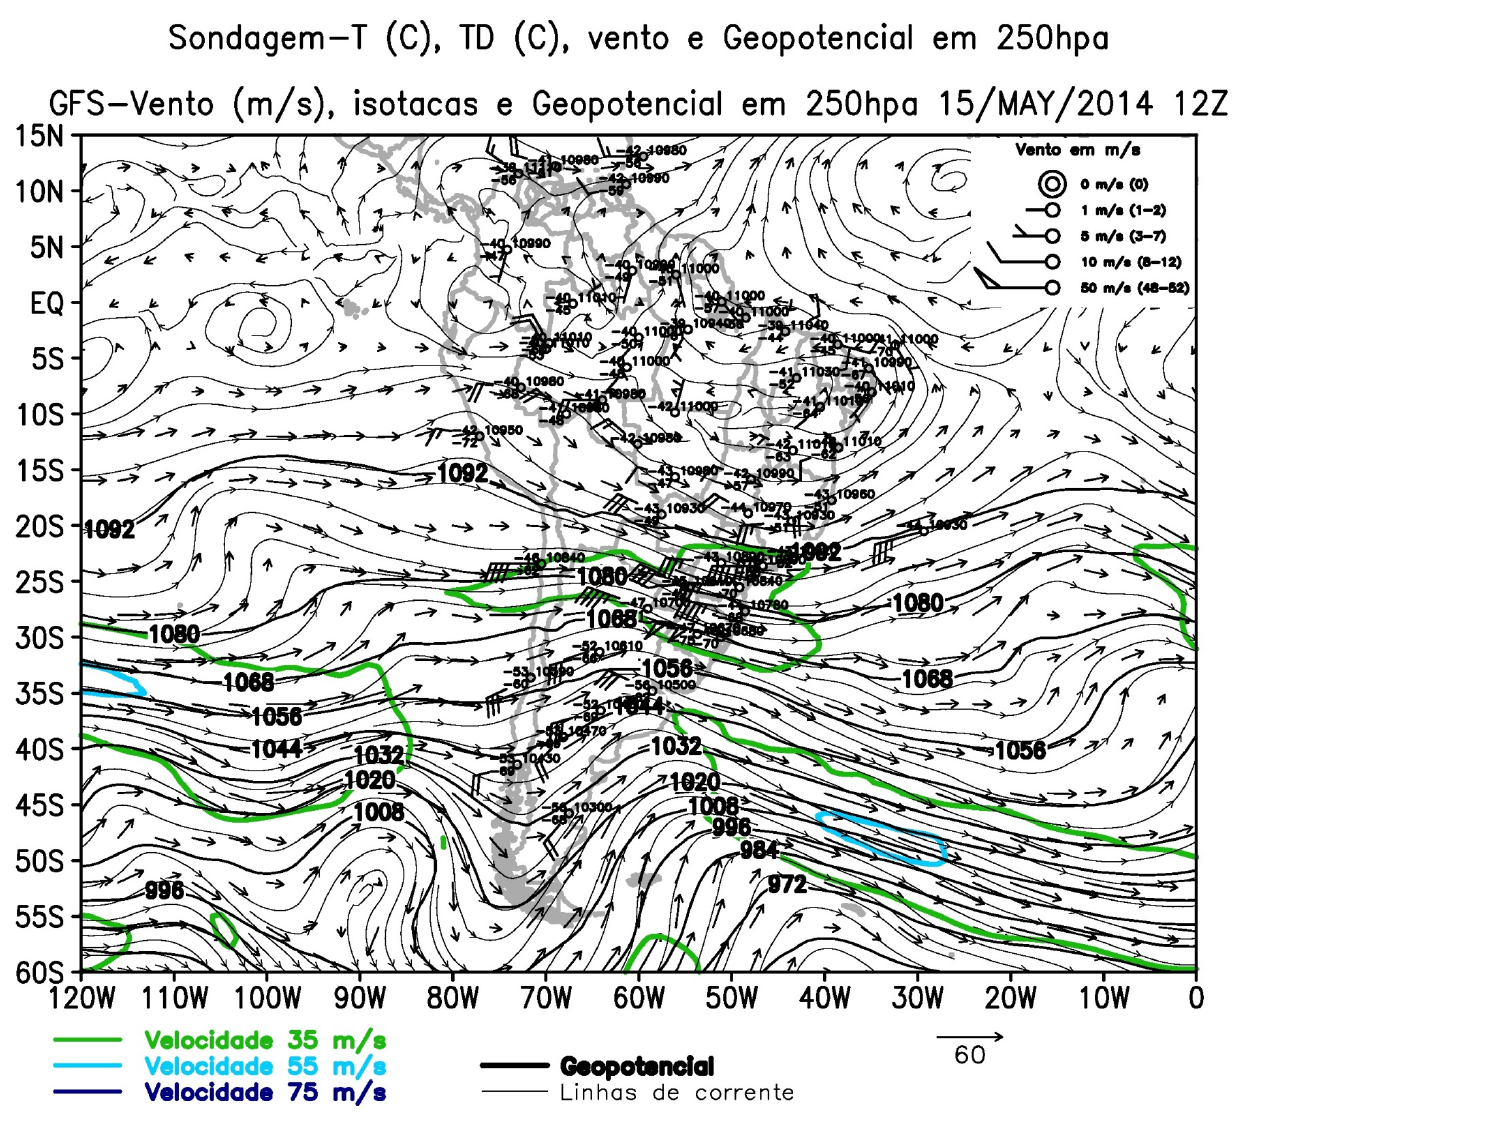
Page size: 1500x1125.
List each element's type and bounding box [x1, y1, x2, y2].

picture [0, 0, 1247, 1125]
